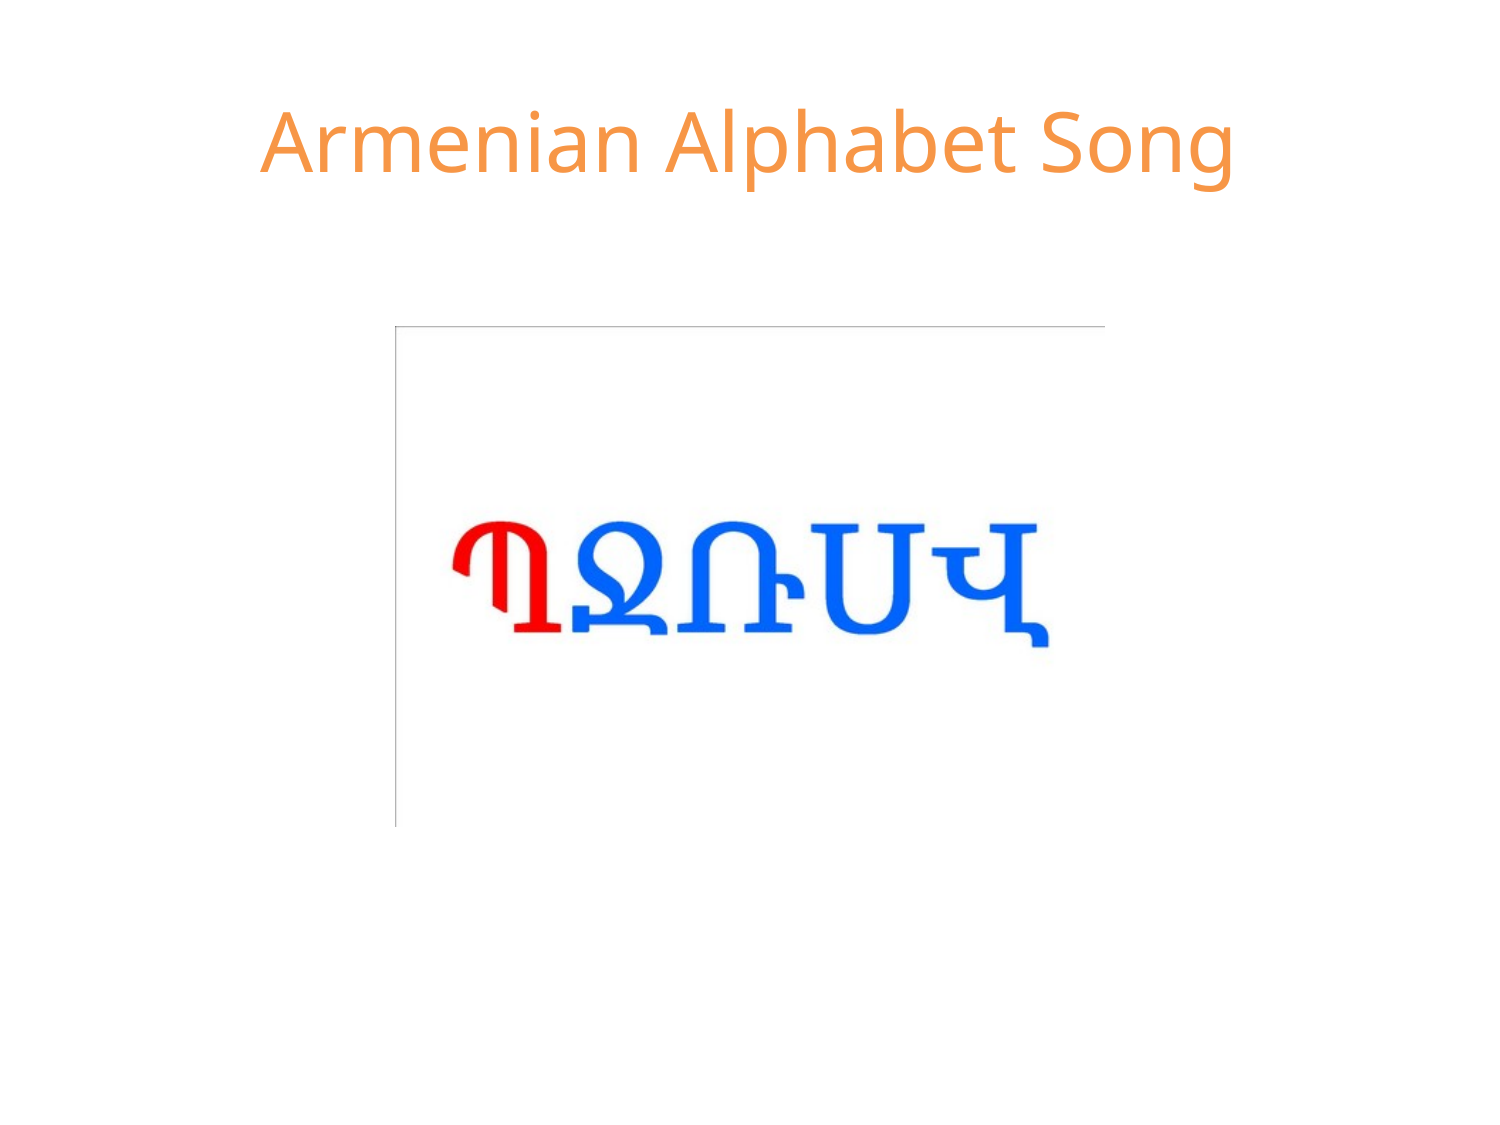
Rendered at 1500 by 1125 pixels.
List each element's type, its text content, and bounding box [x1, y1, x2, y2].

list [395, 326, 1105, 827]
title Armenian Alphabet Song [75, 37, 1425, 241]
